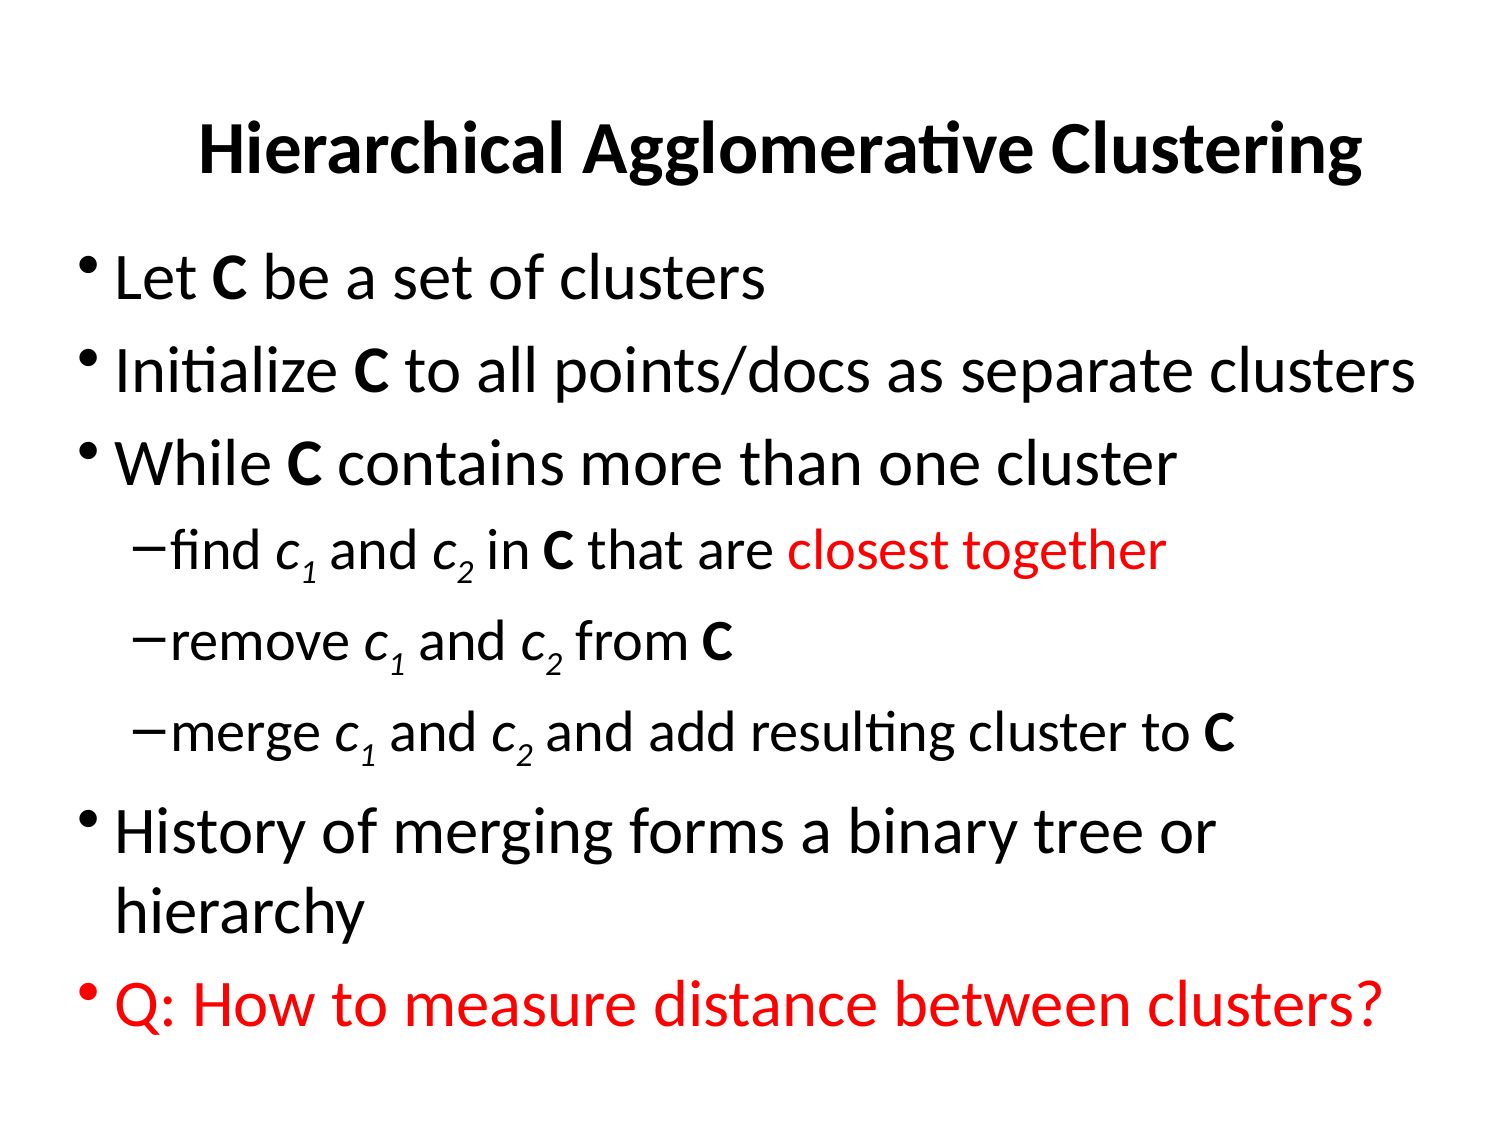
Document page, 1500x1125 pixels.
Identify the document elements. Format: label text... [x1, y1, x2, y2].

list Let C be a set of clusters Initialize C to all points/docs as separate clusters While C contains more than one cluster find c1 and c2 in C that are closest together remove c1 and c2 from C merge c1 and c2 and add resulting cluster to C History of merging forms a binary tree or hierarchy Q: How to measure distance between clusters? [62, 224, 1450, 1025]
title Hierarchical Agglomerative Clustering [87, 62, 1475, 225]
